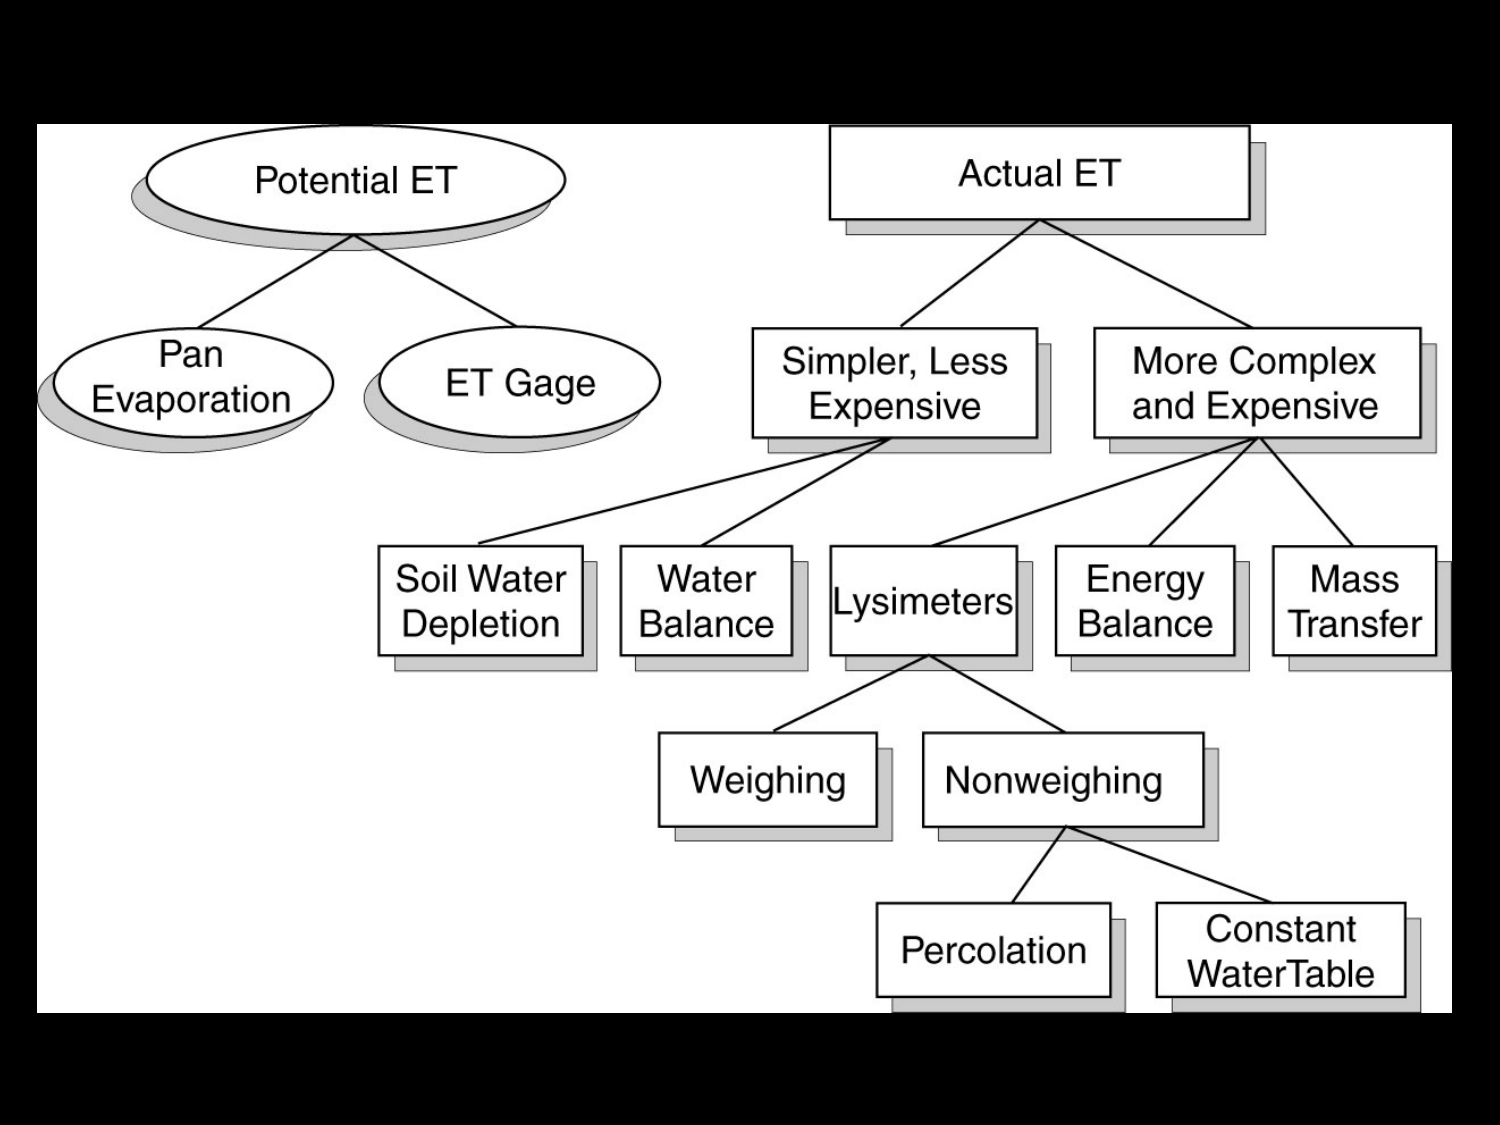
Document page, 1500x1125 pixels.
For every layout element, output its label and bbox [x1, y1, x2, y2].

picture [37, 124, 1452, 1013]
